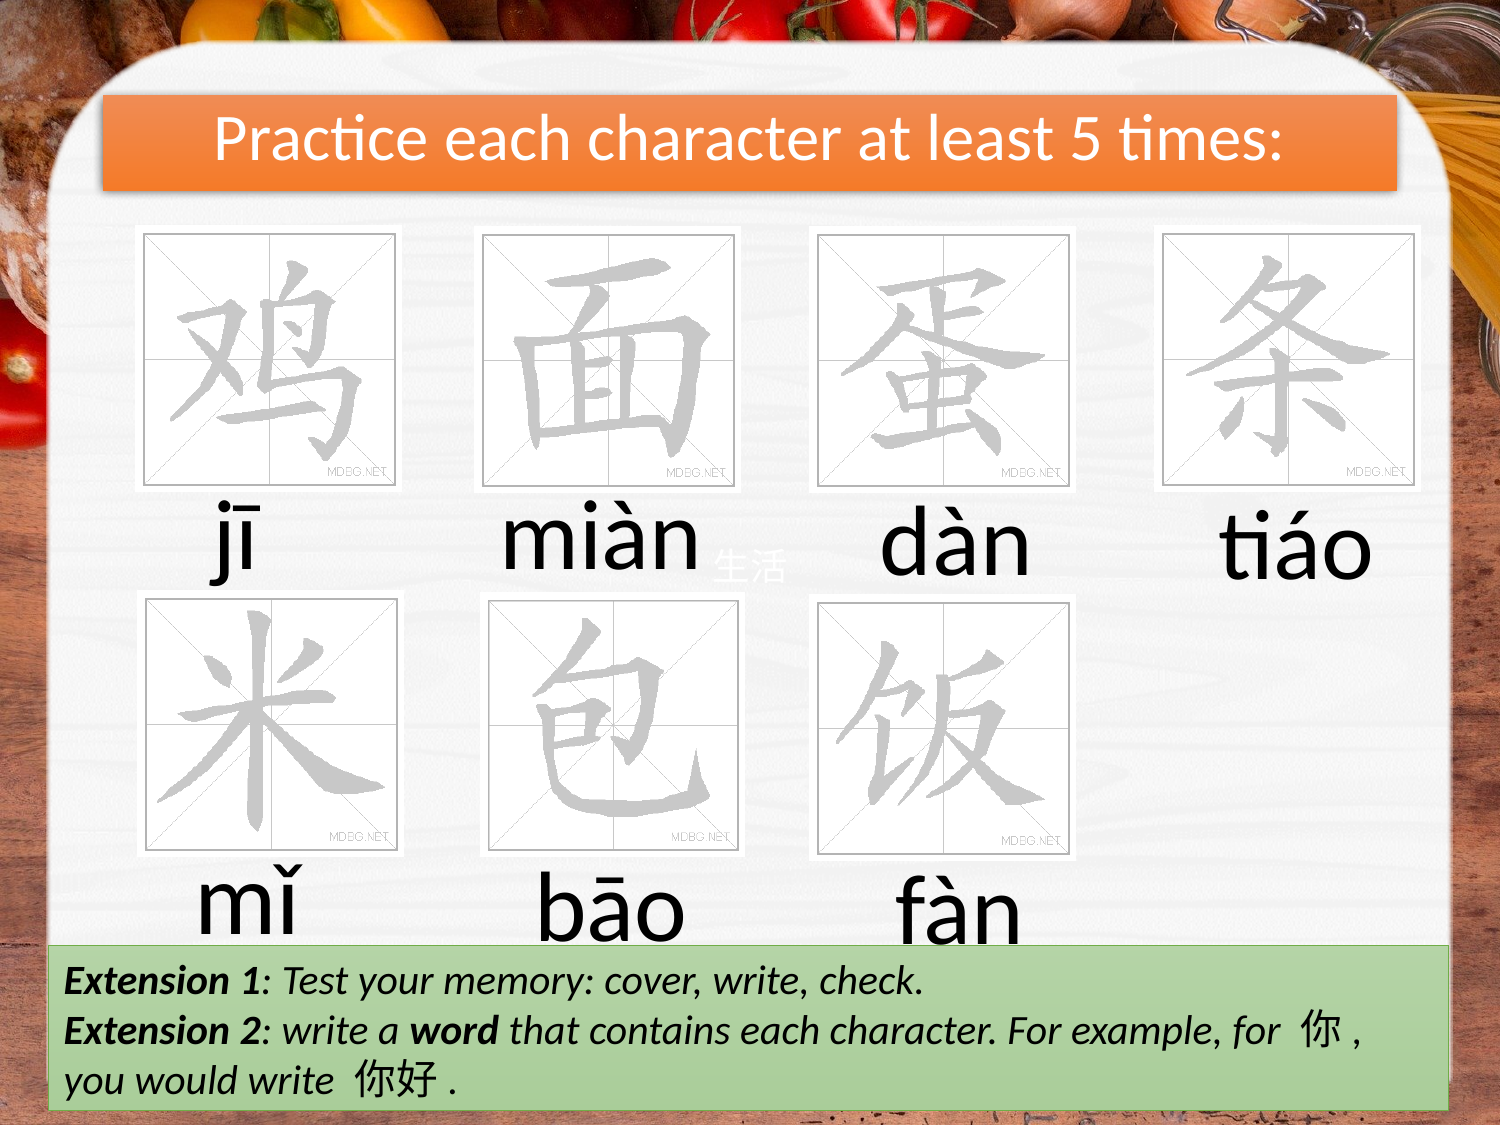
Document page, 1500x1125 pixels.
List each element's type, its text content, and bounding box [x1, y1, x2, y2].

text_box mǐ [0, 823, 421, 963]
text_box jī [0, 461, 347, 597]
text_box dàn [745, 597, 809, 603]
text_box miàn [347, 462, 827, 597]
title Practice each character at least 5 times: [103, 95, 1397, 191]
text_box fàn [880, 862, 1073, 972]
text_box dàn [827, 467, 1147, 603]
picture [0, 0, 1500, 1125]
text_box Extension 1: Test your memory: cover, write, check. Extension 2: write a word that contains each character. For example, for 你, you would write 你好. [48, 945, 1449, 1111]
text_box bāo [346, 833, 864, 969]
text_box tiáo [1203, 492, 1397, 607]
